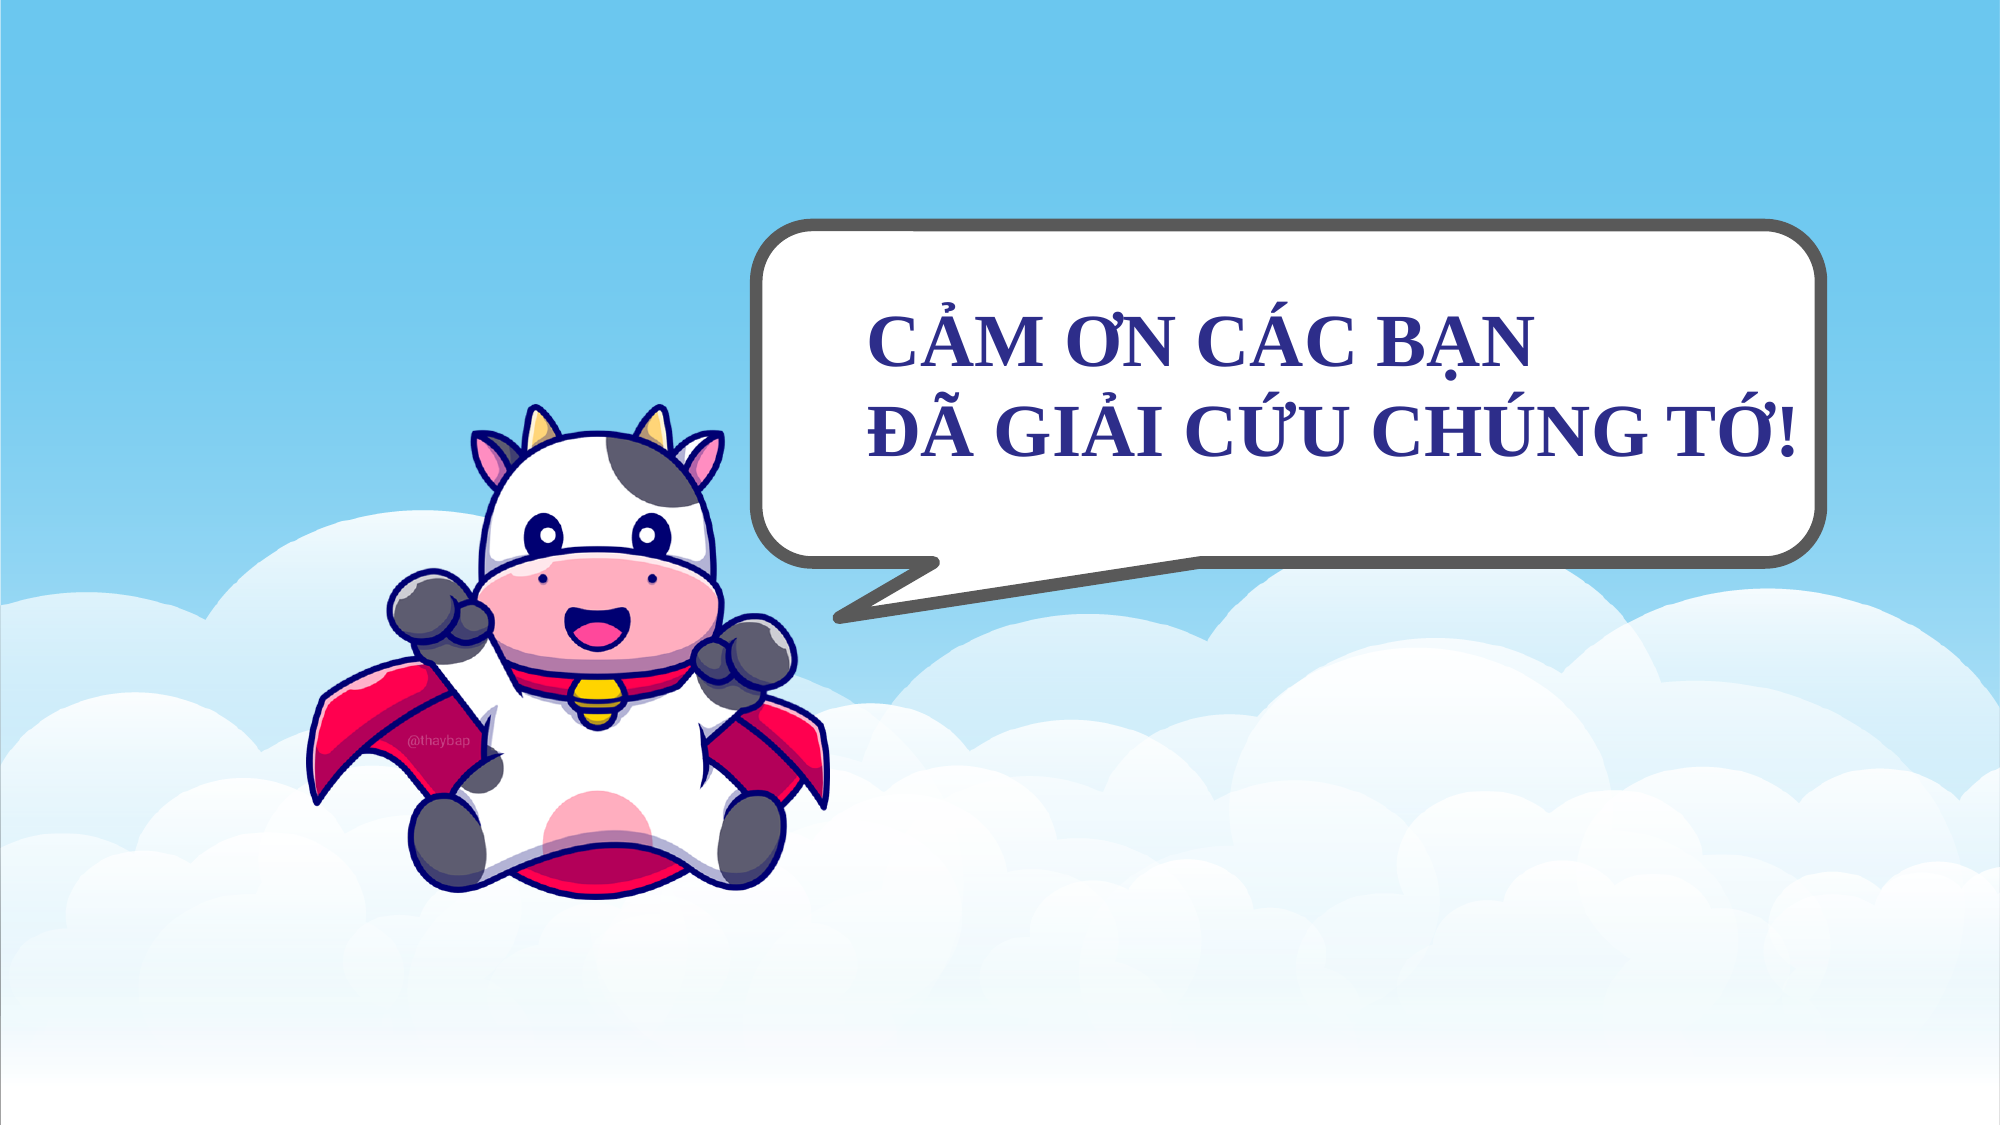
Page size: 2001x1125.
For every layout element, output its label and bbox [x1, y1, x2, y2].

picture [0, 0, 2000, 1125]
text_box [755, 224, 1851, 563]
